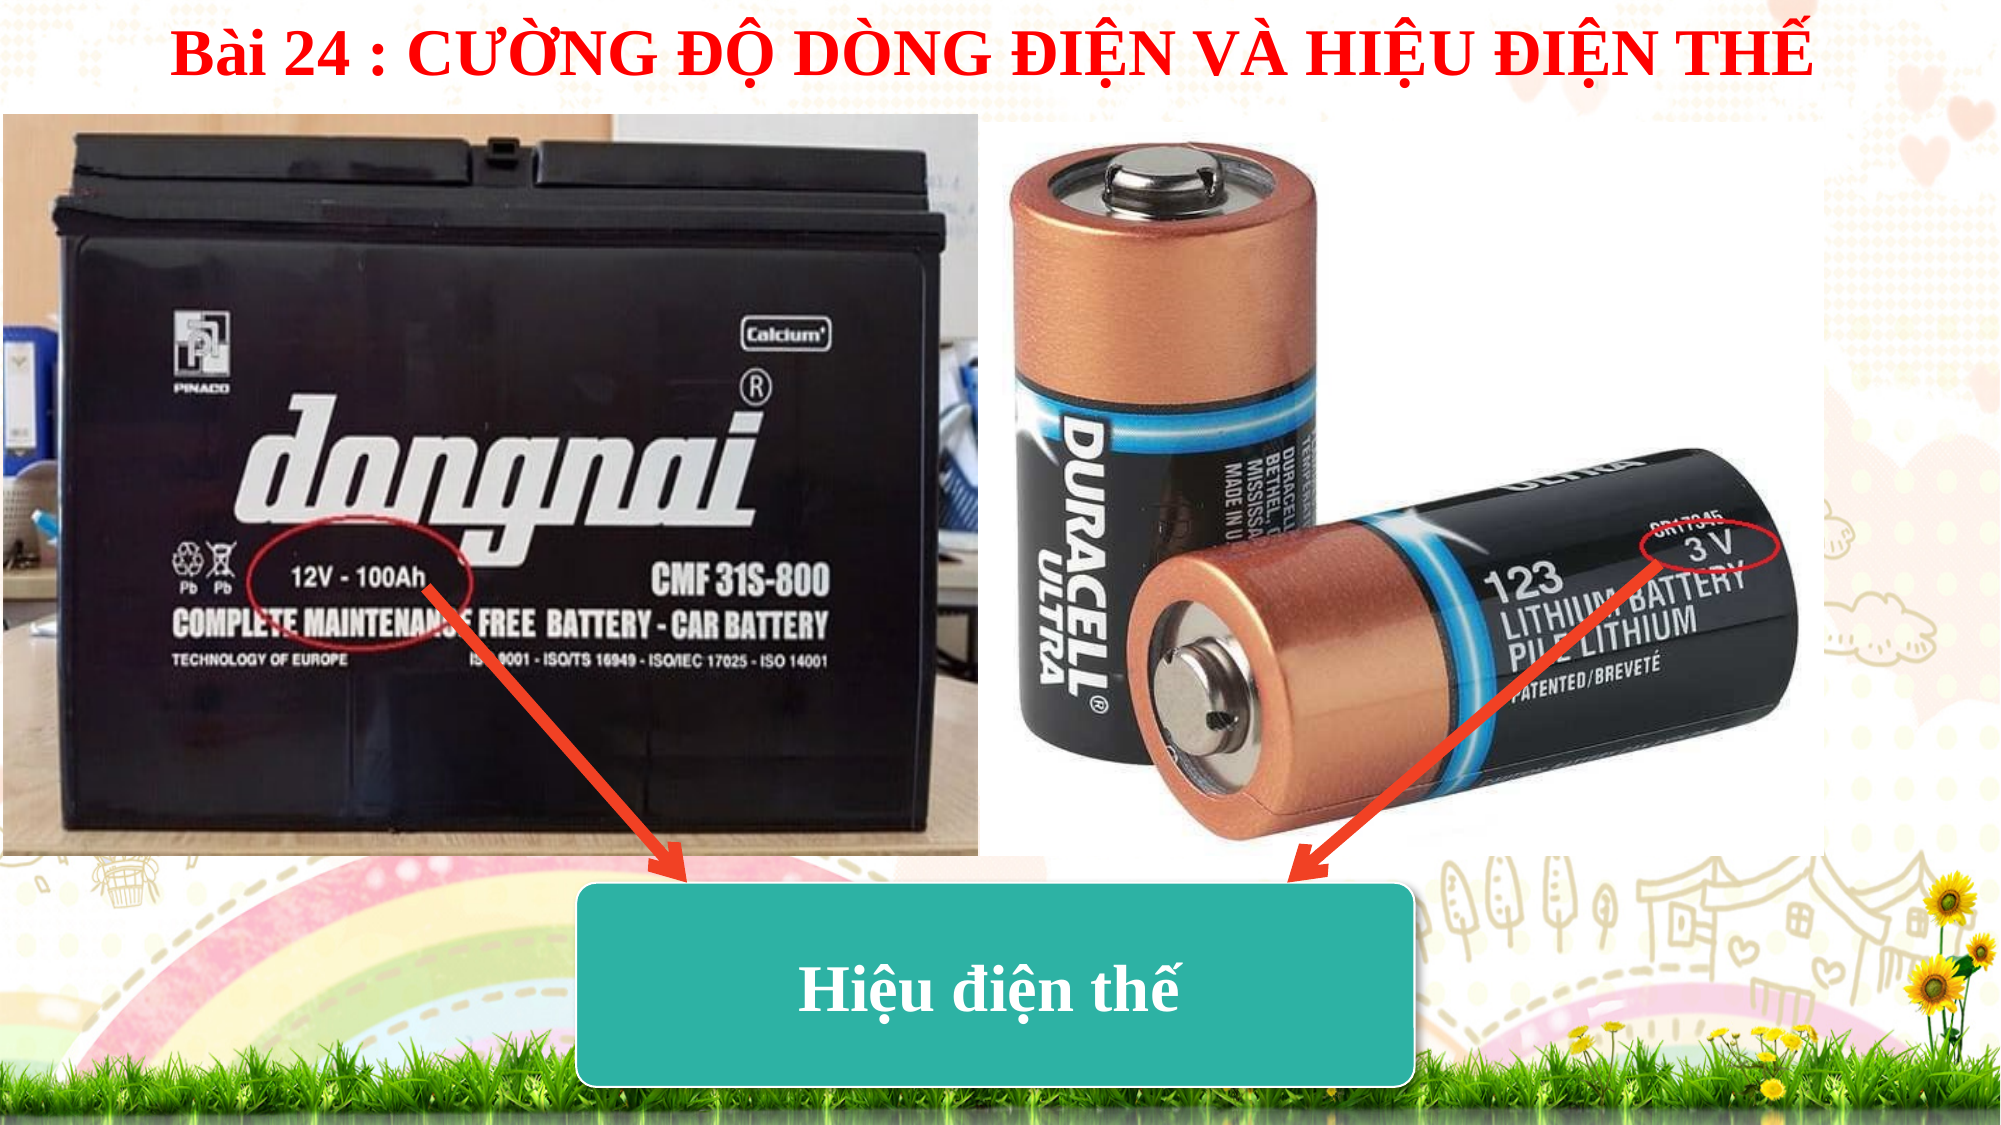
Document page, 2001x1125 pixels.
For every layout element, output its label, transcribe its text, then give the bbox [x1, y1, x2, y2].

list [2, 114, 978, 856]
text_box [425, 587, 688, 883]
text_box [1287, 563, 1660, 883]
picture [0, 0, 2001, 1125]
text_box Bài 24 : CƯỜNG ĐỘ DÒNG ĐIỆN VÀ HIỆU ĐIỆN THẾ [31, 1, 1957, 97]
text_box Hiệu điện thế [575, 881, 1416, 1088]
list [980, 122, 1824, 856]
